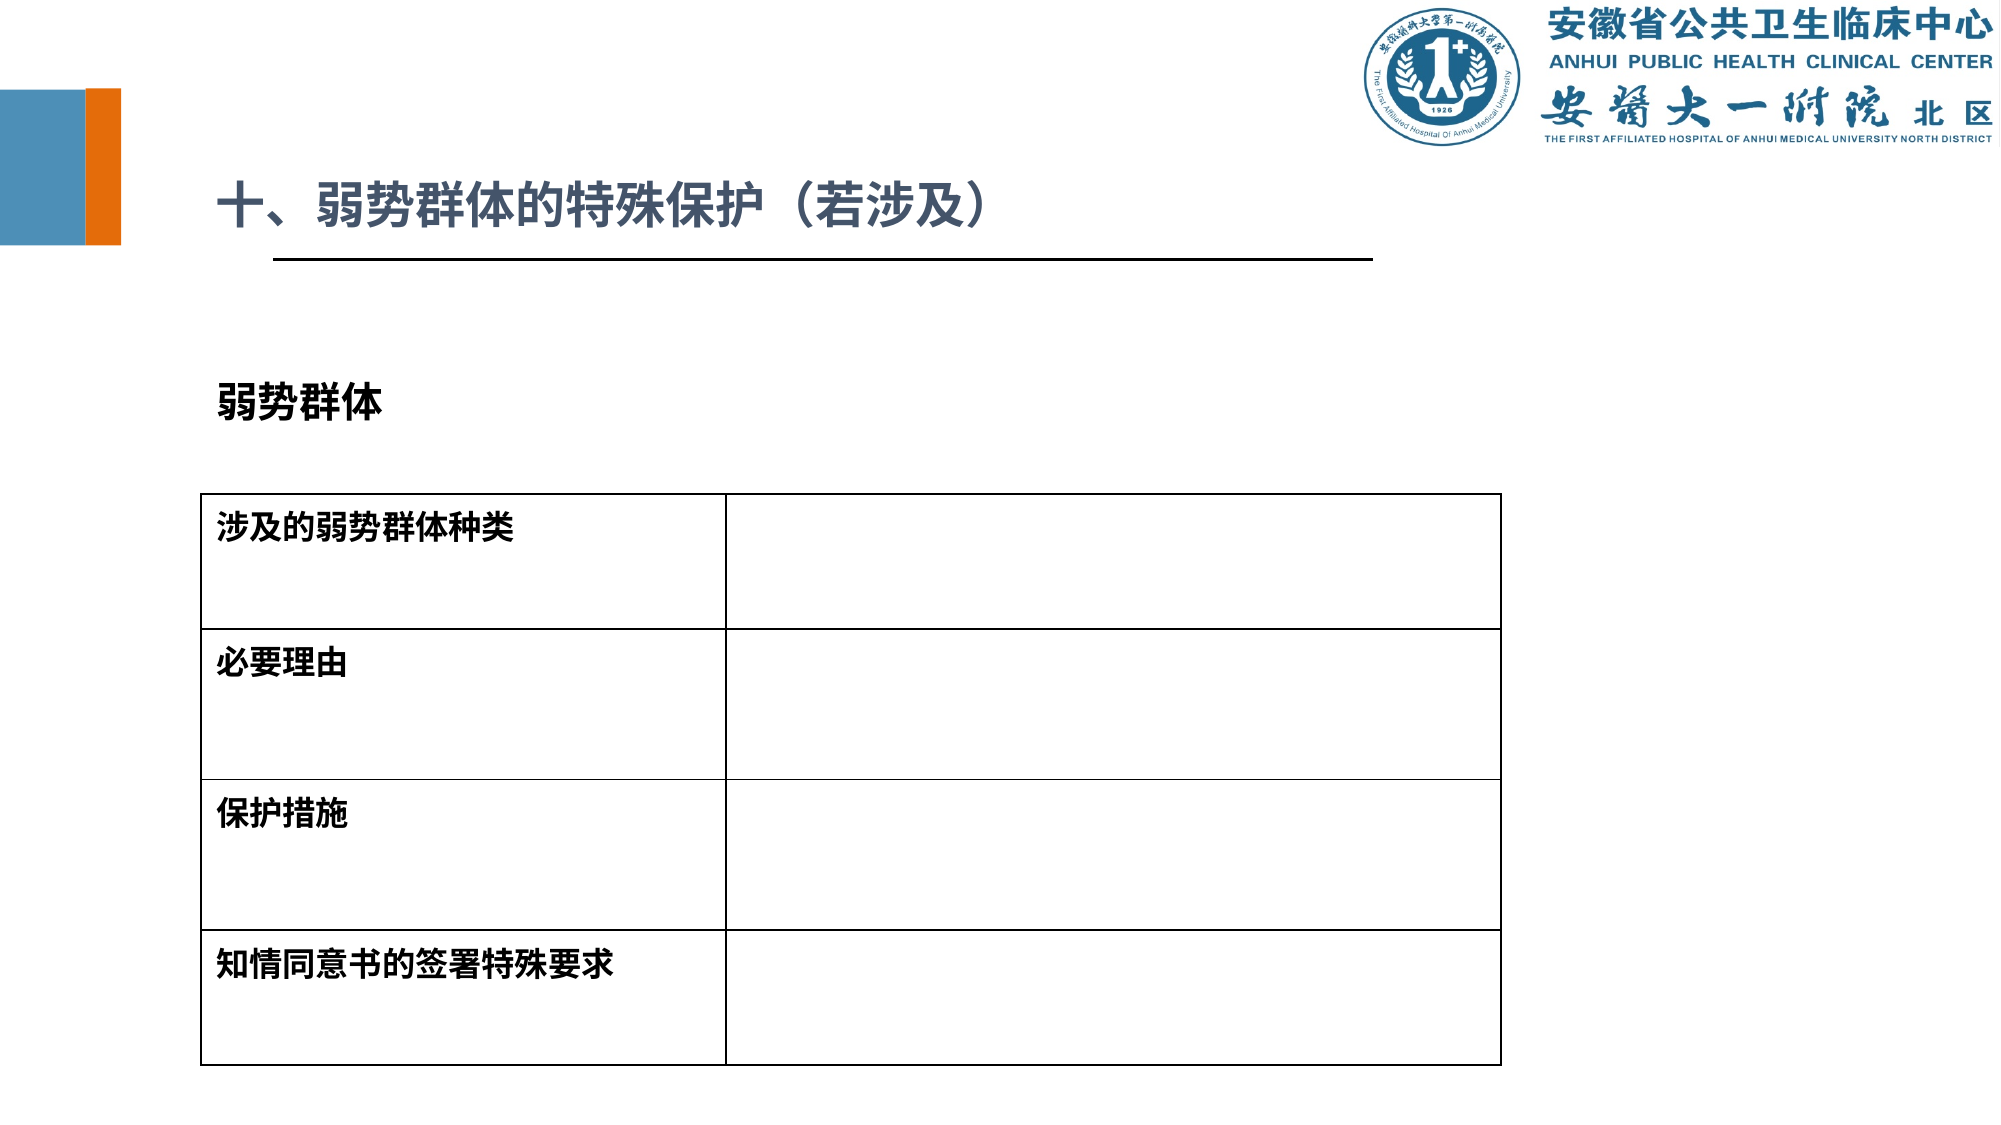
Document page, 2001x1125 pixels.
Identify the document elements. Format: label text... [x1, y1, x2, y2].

table_cell 知情同意书的签署特殊要求 [202, 931, 725, 1064]
table_cell [727, 780, 1500, 929]
text_box 十、弱势群体的特殊保护（若涉及） [20, 153, 1521, 254]
table_cell 保护措施 [202, 780, 725, 929]
text_box [85, 88, 122, 246]
table_cell 必要理由 [202, 630, 725, 779]
text_box [0, 89, 85, 246]
table_header 弱势群体 [201, 362, 1501, 493]
picture [1360, 0, 2000, 147]
table_cell [727, 931, 1500, 1064]
table_cell [727, 630, 1500, 779]
table_cell [727, 495, 1500, 628]
table_cell 涉及的弱势群体种类 [202, 495, 725, 628]
